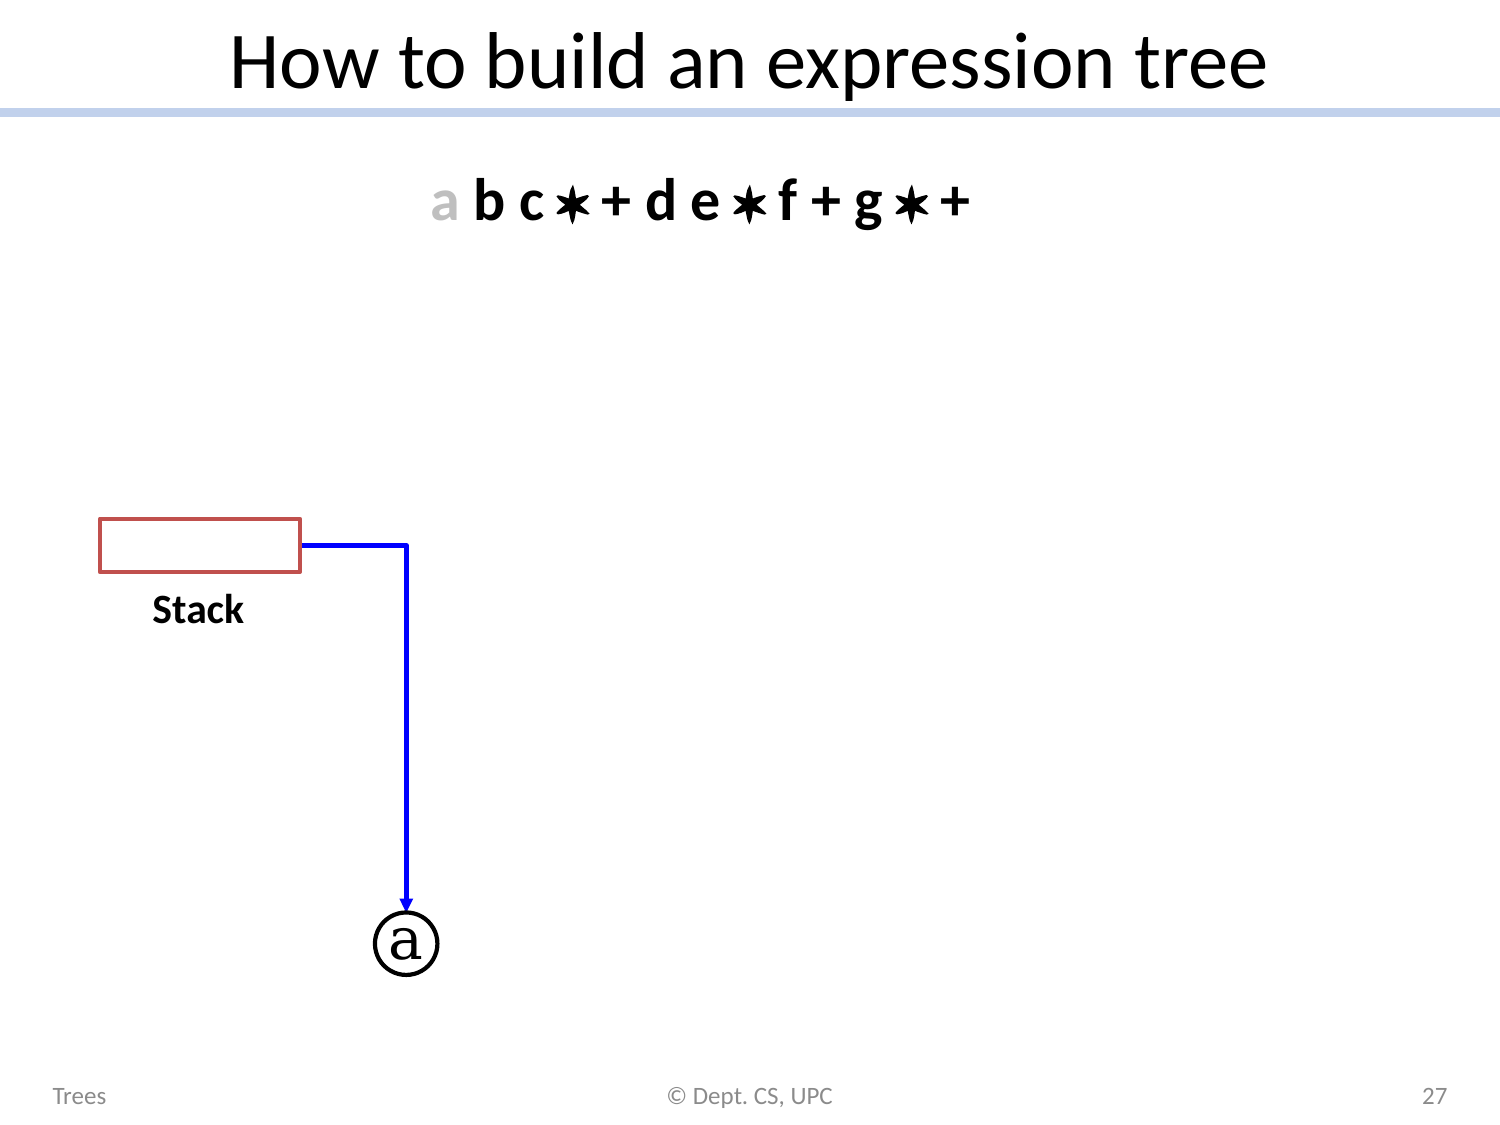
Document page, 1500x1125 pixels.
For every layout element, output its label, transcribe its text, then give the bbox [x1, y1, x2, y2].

title How to build an expression tree [75, 0, 1425, 113]
list a b c  + d e  f + g  + [415, 153, 1079, 241]
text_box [299, 545, 407, 913]
slide_number Trees [37, 1065, 388, 1125]
footer © Dept. CS, UPC [512, 1065, 988, 1125]
slide_number 27 [1112, 1065, 1463, 1125]
text_box Stack [137, 573, 260, 639]
text_box [98, 517, 302, 574]
text_box a [372, 910, 440, 978]
